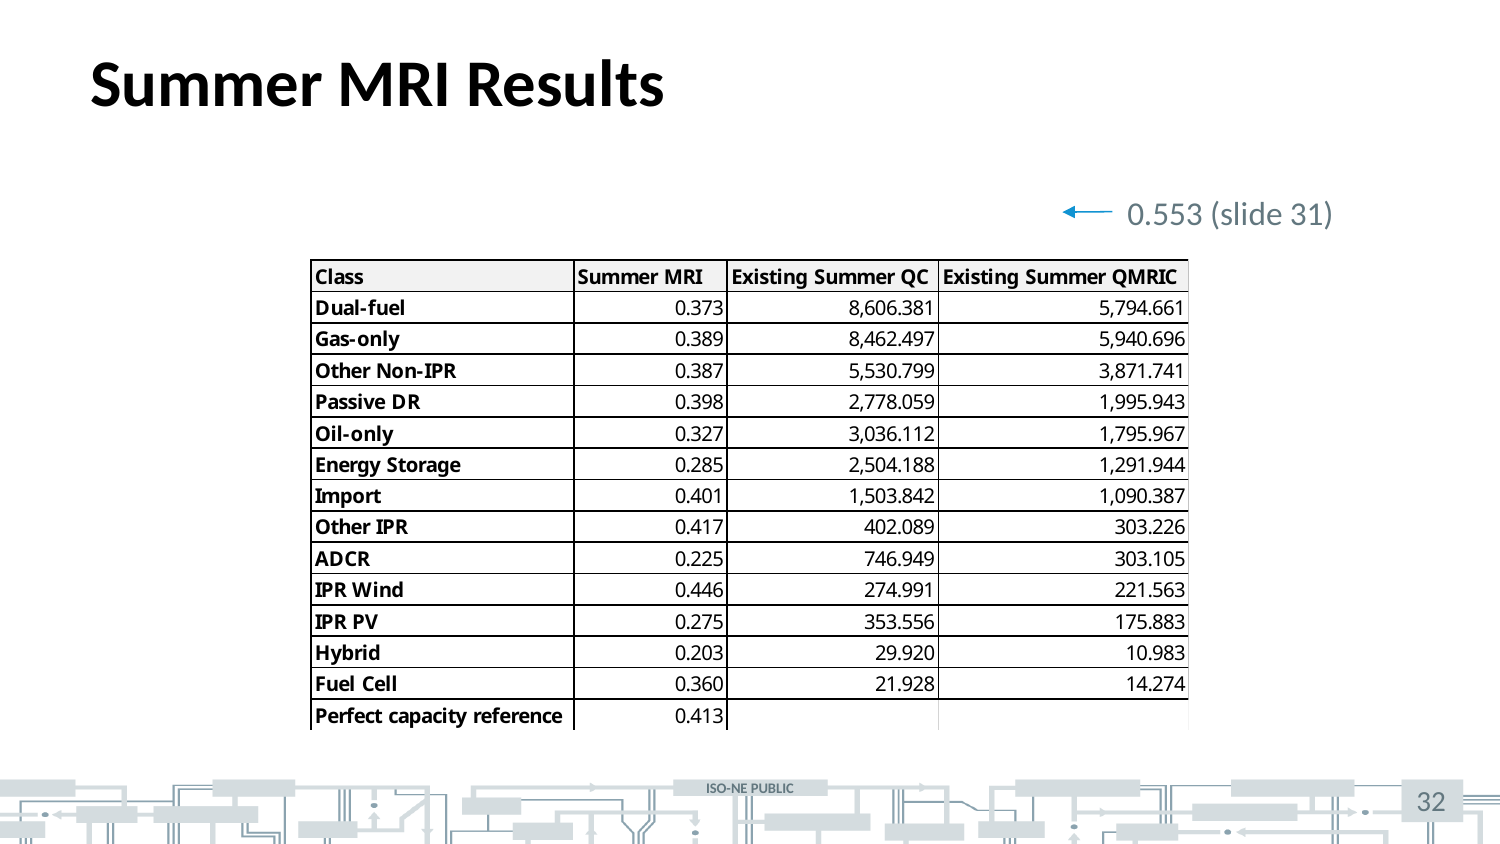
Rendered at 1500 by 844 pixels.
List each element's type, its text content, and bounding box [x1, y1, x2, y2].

title Summer MRI Results [75, 9, 1425, 150]
text_box 0.553 (slide 31) [1112, 184, 1363, 239]
picture [309, 259, 1190, 732]
slide_number 32 [1400, 783, 1463, 816]
picture [1064, 213, 1075, 219]
picture [0, 773, 1500, 844]
